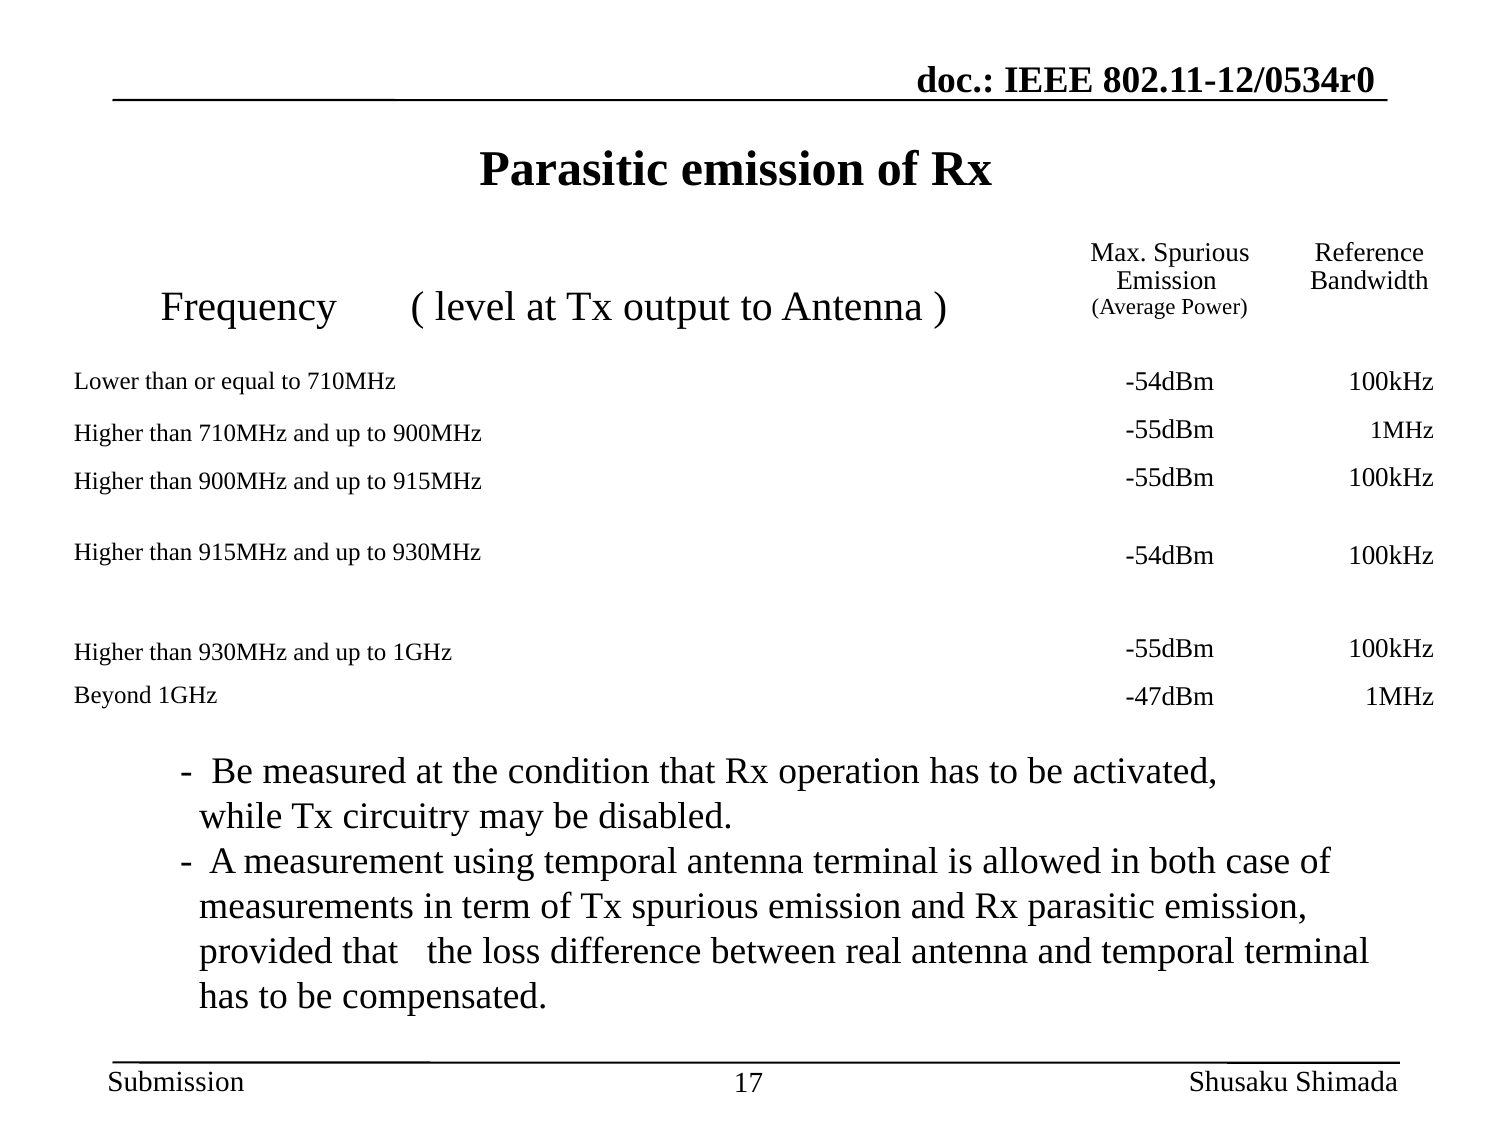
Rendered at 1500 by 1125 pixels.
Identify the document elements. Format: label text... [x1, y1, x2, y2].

table_header Max. Spurious Emission (Average Power) [1050, 231, 1290, 361]
table_cell -54dBm [1050, 361, 1290, 408]
table_cell 100kHz [1290, 361, 1449, 408]
table_cell Lower than or equal to 710MHz [59, 361, 1050, 408]
table_cell -54dBm [1050, 504, 1290, 627]
table_cell 1MHz [1290, 675, 1449, 723]
table_cell -47dBm [1050, 675, 1290, 723]
table_cell Higher than 900MHz and up to 915MHz [59, 456, 1050, 504]
table_cell Beyond 1GHz [59, 675, 1050, 723]
slide_number 17 [572, 1062, 925, 1123]
text_box - Be measured at the condition that Rx operation has to be activated, while Tx circuitry may be disabled. - A measurement using temporal antenna terminal is allowed in both case of measurements in term of Tx spurious emission and Rx parasitic emission, provided that the loss difference between real antenna and temporal terminal has to be compensated. [165, 738, 1396, 1024]
table_cell 100kHz [1290, 456, 1449, 504]
table_cell 100kHz [1290, 627, 1449, 675]
footer Shusaku Shimada [1003, 1062, 1399, 1123]
table_cell -55dBm [1050, 408, 1290, 456]
text_box Parasitic emission of Rx [112, 122, 1385, 208]
table_cell Higher than 915MHz and up to 930MHz [59, 504, 1050, 627]
table_cell 100kHz [1290, 504, 1449, 627]
table_cell 1MHz [1290, 408, 1449, 456]
table_cell -55dBm [1050, 456, 1290, 504]
table_cell -55dBm [1050, 627, 1290, 675]
table_cell Higher than 930MHz and up to 1GHz [59, 627, 1050, 675]
table_header Frequency ( level at Tx output to Antenna ) [59, 231, 1050, 361]
table_header Reference Bandwidth [1290, 231, 1449, 361]
table_cell Higher than 710MHz and up to 900MHz [59, 408, 1050, 456]
